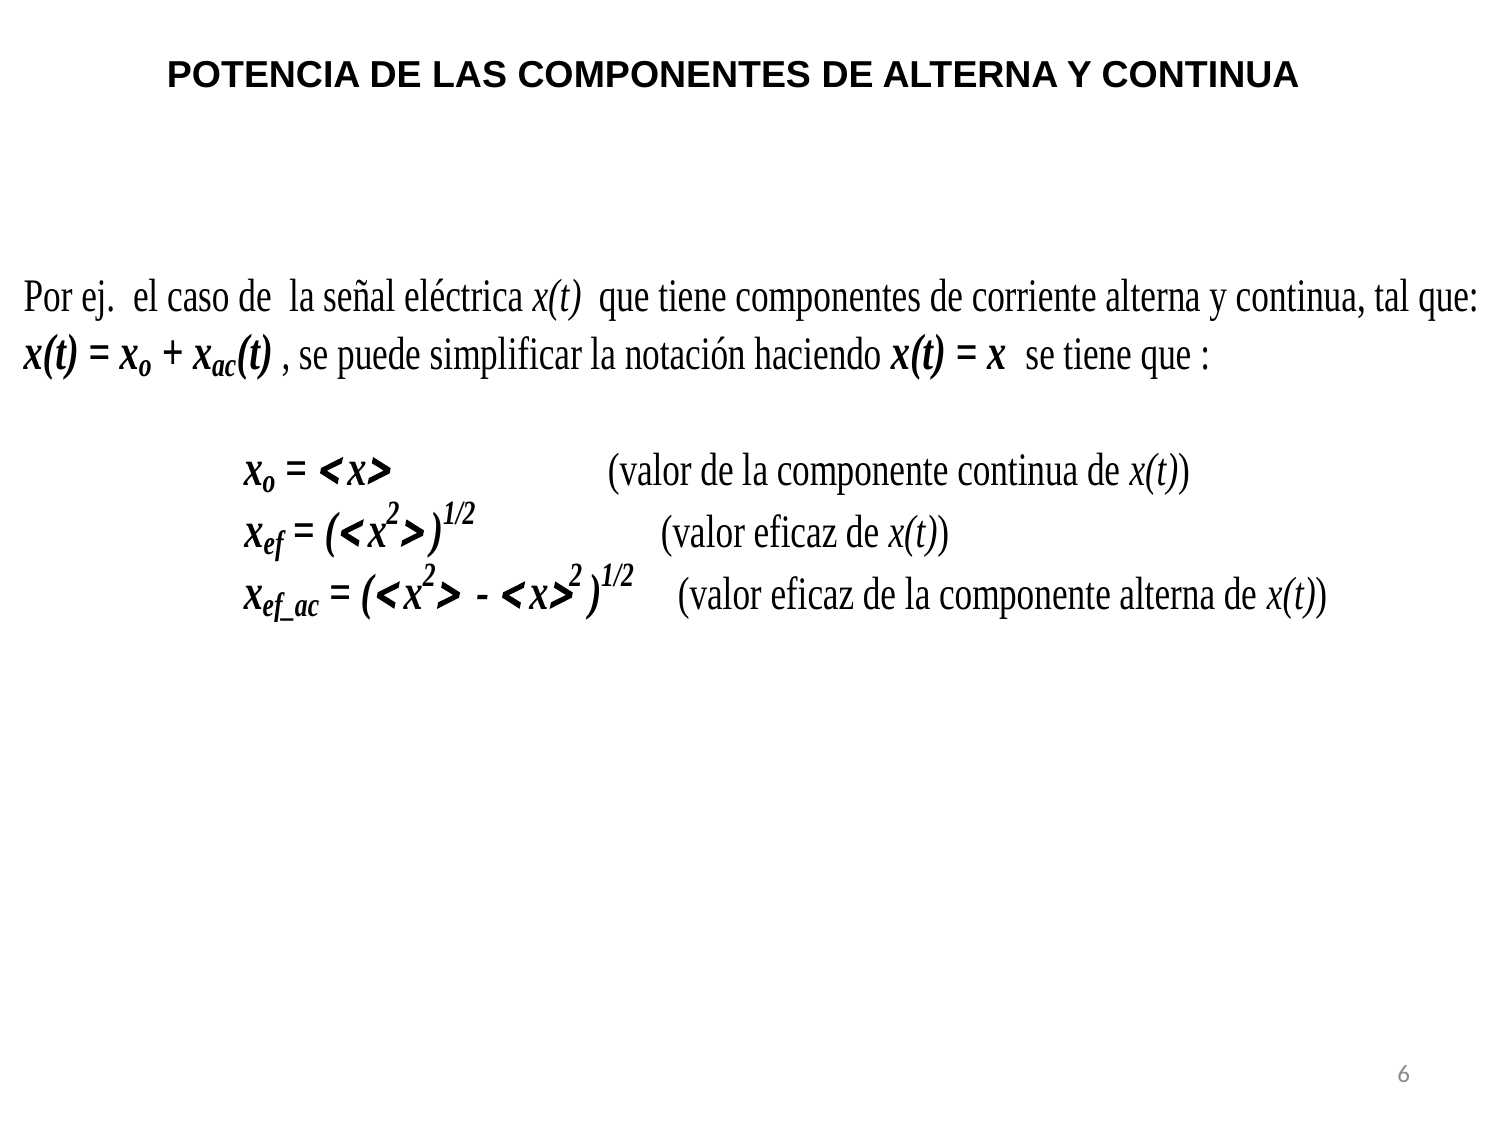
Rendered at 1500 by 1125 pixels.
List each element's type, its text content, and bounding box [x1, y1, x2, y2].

text_box POTENCIA DE LAS COMPONENTES DE ALTERNA Y CONTINUA [152, 42, 1315, 103]
picture [23, 269, 1500, 622]
slide_number 6 [1074, 1042, 1425, 1103]
